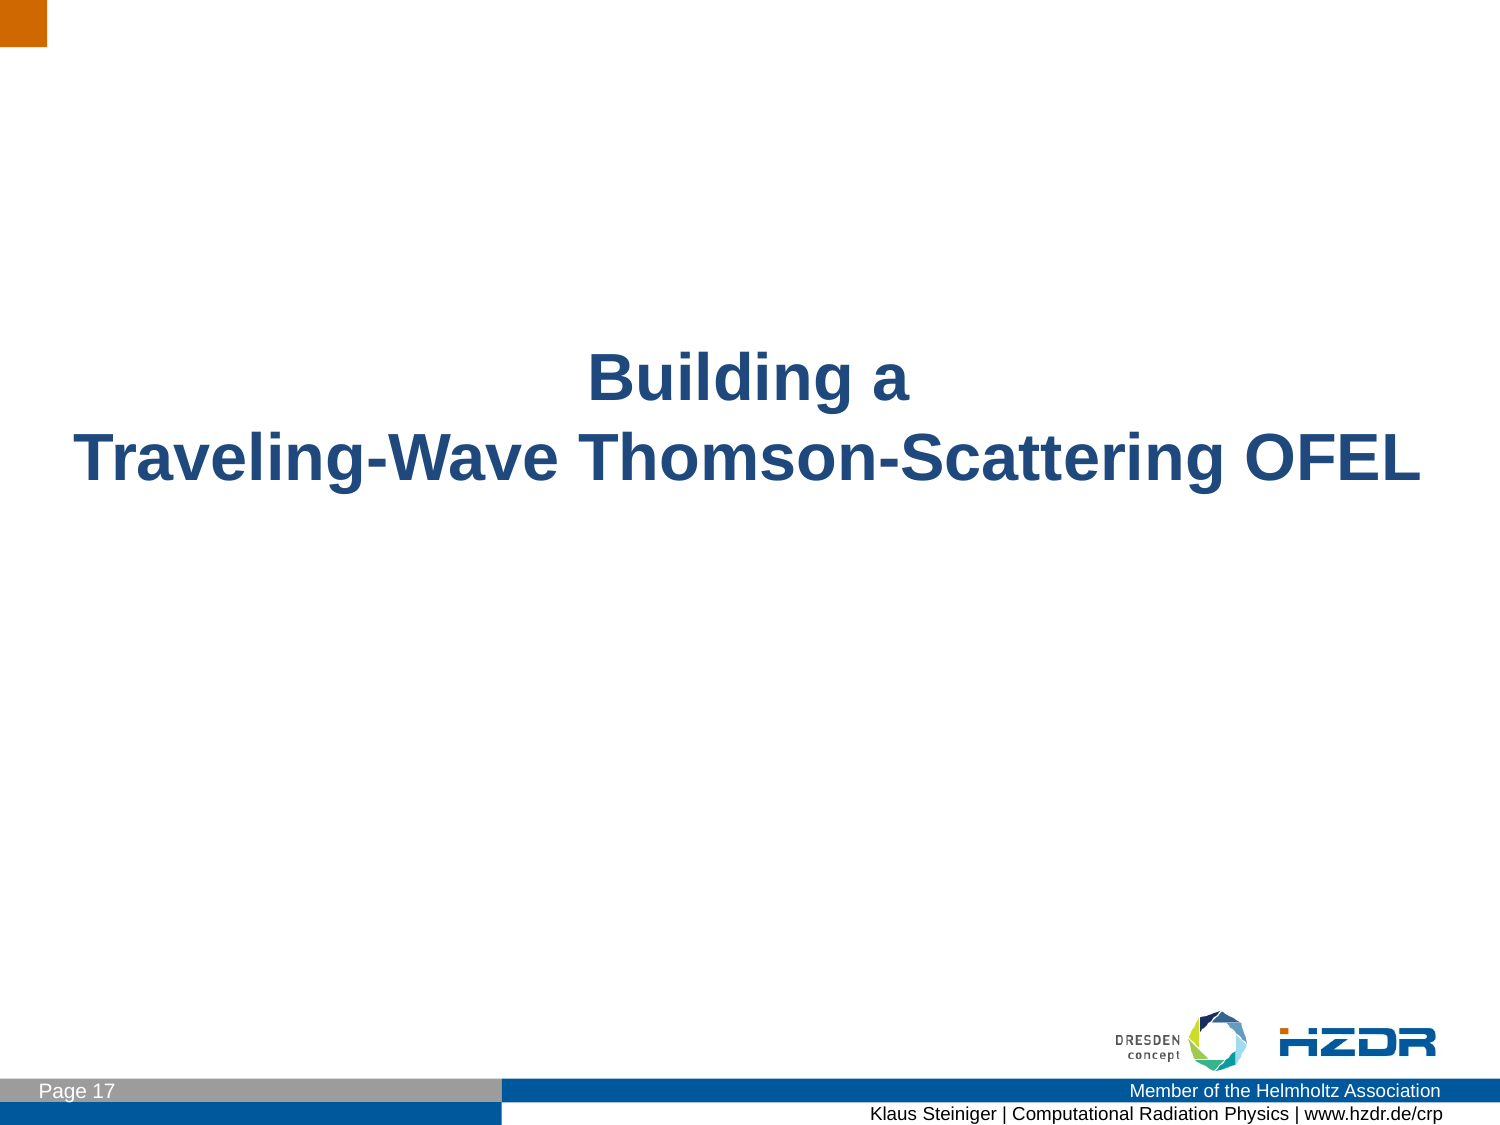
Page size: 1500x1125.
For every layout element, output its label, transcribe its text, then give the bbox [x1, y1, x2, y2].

text_box Building a Traveling-Wave Thomson-Scattering OFEL [58, 326, 1439, 501]
picture [1116, 1011, 1247, 1071]
picture [1257, 1011, 1453, 1073]
